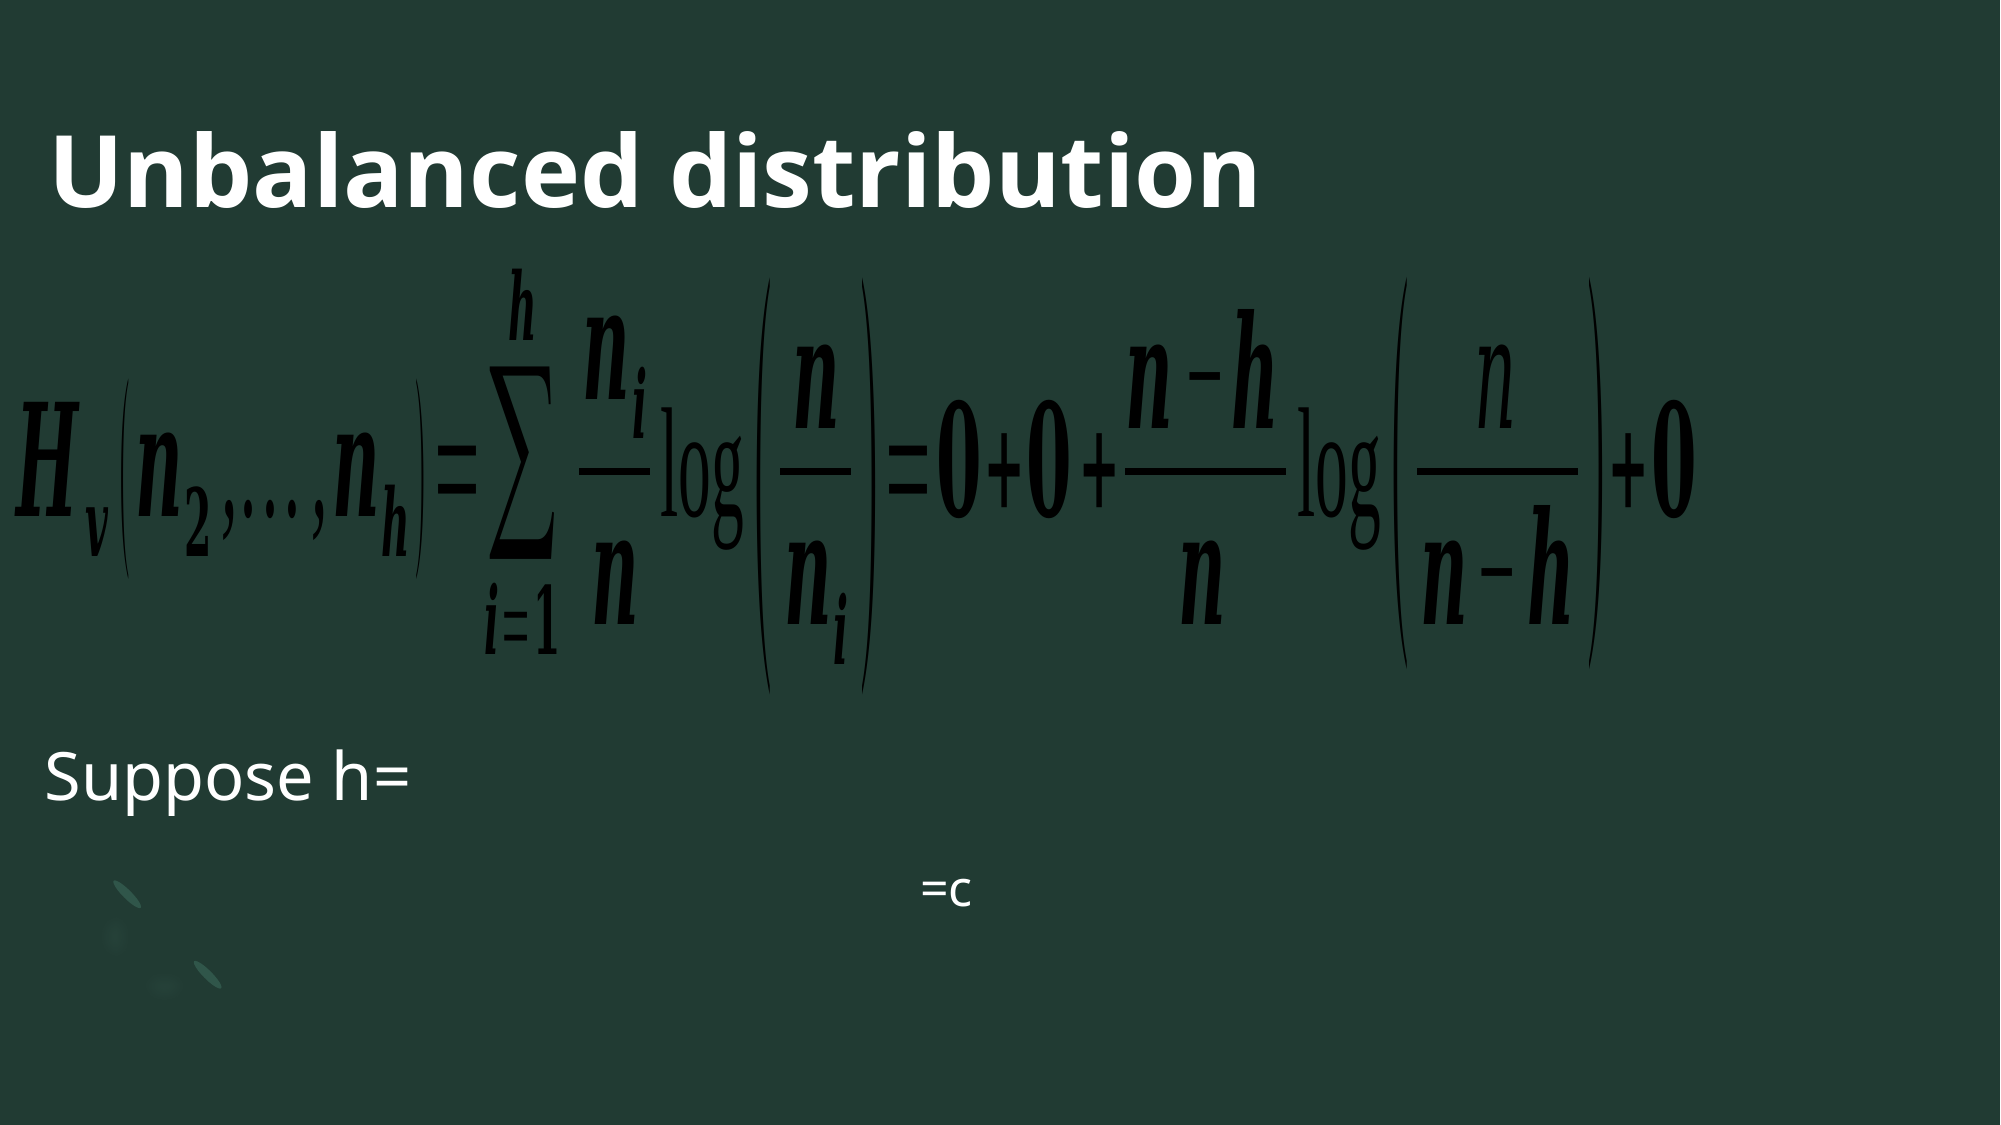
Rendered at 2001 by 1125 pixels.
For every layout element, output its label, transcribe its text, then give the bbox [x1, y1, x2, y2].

title Unbalanced distribution [48, 107, 1869, 326]
